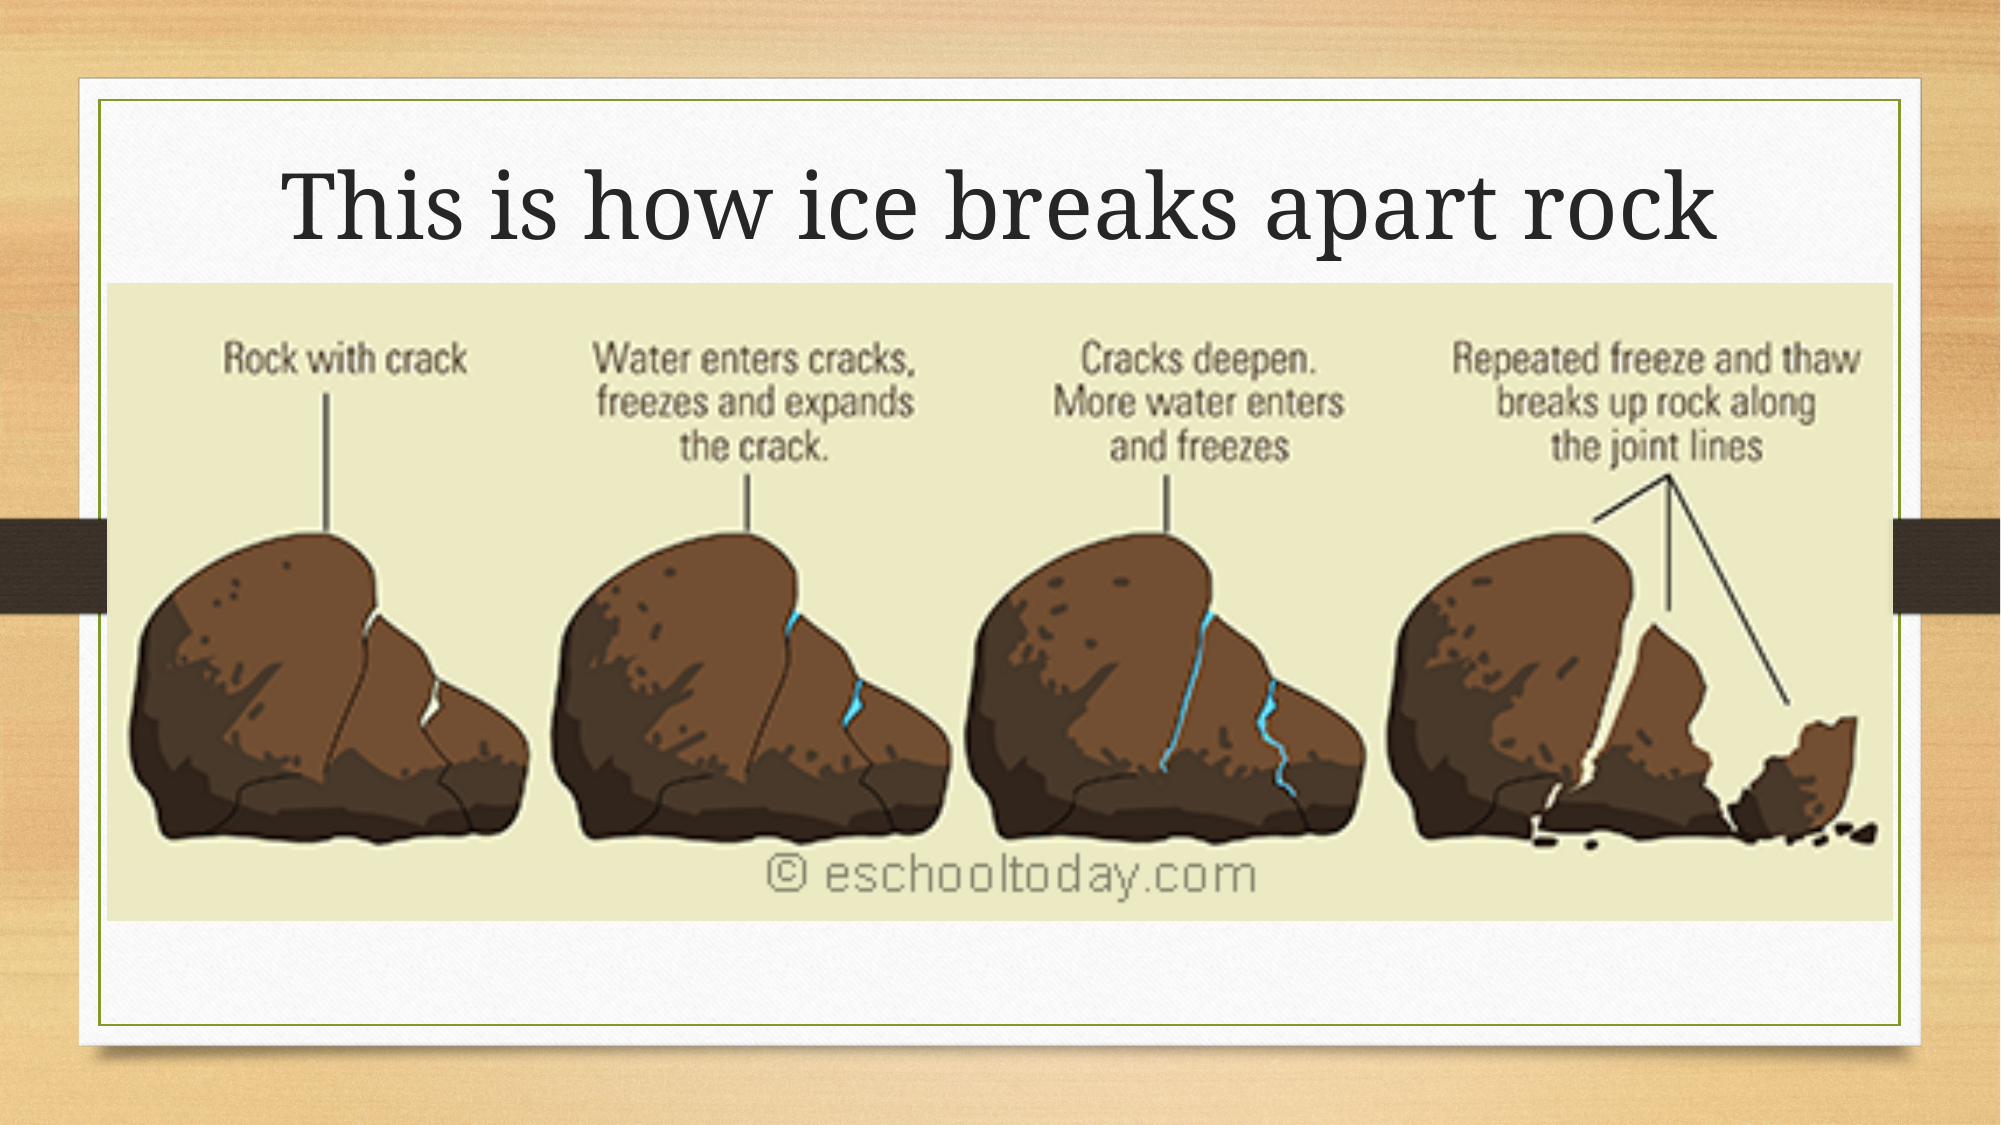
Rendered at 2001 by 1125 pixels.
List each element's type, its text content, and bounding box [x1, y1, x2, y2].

picture [0, 0, 2001, 1125]
text_box This is how ice breaks apart rock [212, 96, 1788, 283]
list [107, 283, 1893, 921]
